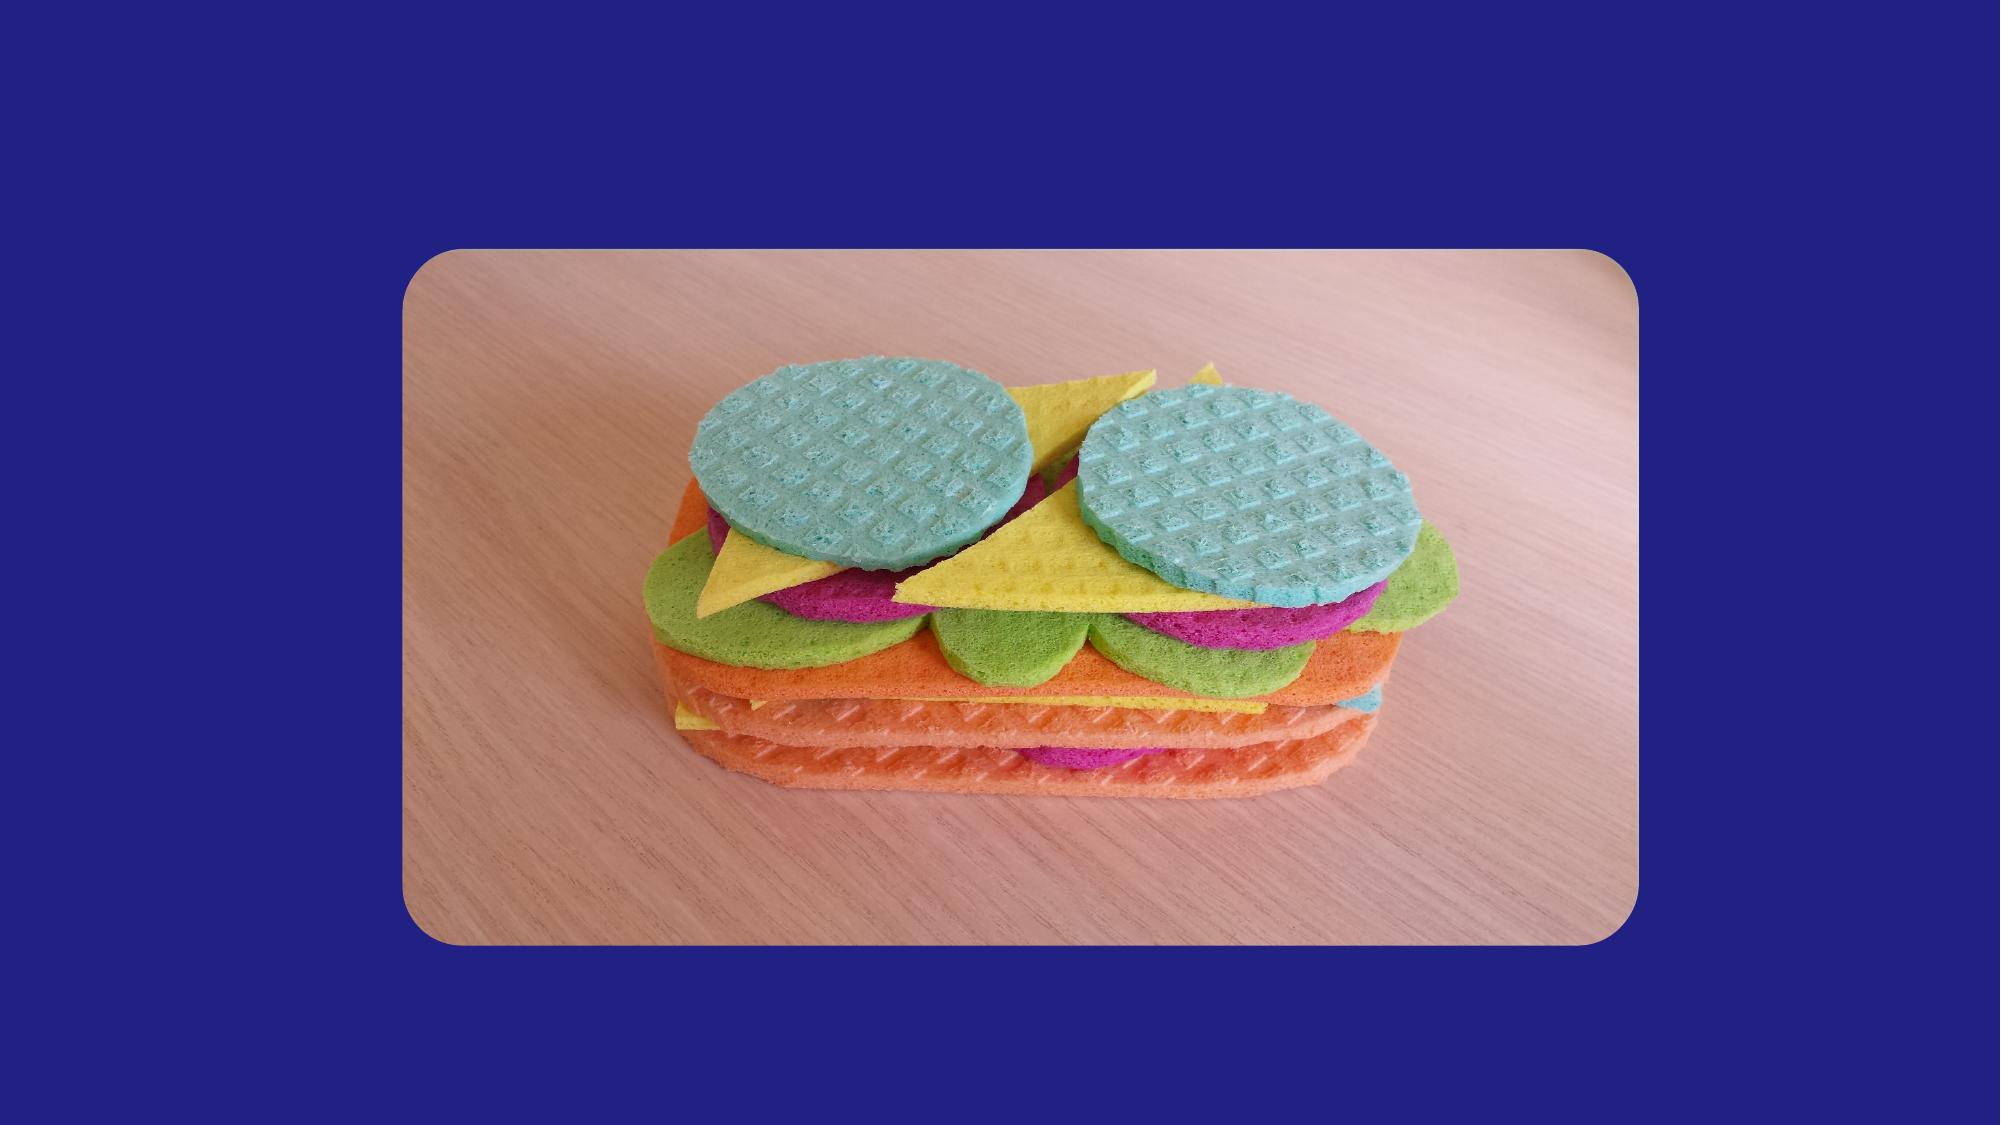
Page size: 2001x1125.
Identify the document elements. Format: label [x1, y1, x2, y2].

picture [402, 248, 1639, 946]
